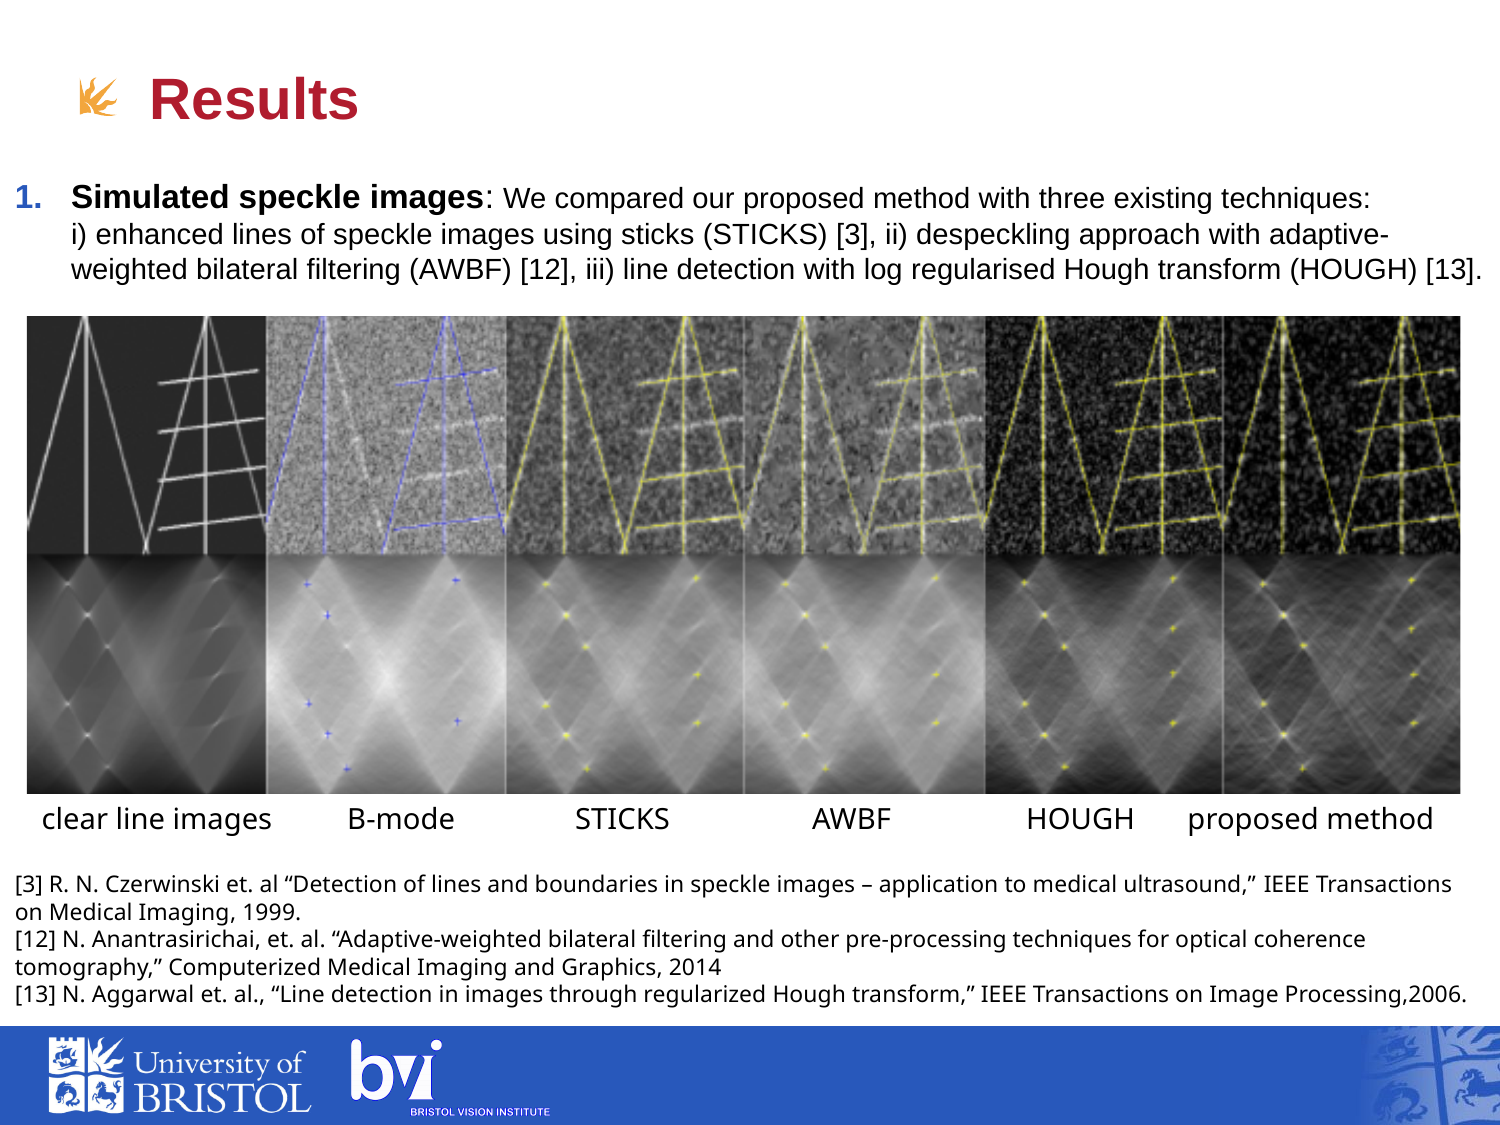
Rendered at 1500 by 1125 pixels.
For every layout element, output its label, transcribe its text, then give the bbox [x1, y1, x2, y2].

text_box [3] R. N. Czerwinski et. al “Detection of lines and boundaries in speckle images – application to medical ultrasound,” IEEE Transactions on Medical Imaging, 1999. [12] N. Anantrasirichai, et. al. “Adaptive-weighted bilateral filtering and other pre-processing techniques for optical coherence tomography,” Computerized Medical Imaging and Graphics, 2014 [13] N. Aggarwal et. al., “Line detection in images through regularized Hough transform,” IEEE Transactions on Image Processing,2006. [0, 862, 1486, 1015]
text_box clear line images B-mode STICKS AWBF HOUGH proposed method [26, 793, 1486, 843]
picture [26, 315, 1461, 794]
picture [351, 1039, 550, 1116]
picture [1219, 1026, 1500, 1125]
title Results [62, 45, 1425, 148]
picture [42, 1030, 325, 1122]
text_box Simulated speckle images: We compared our proposed method with three existing techniques: i) enhanced lines of speckle images using sticks (STICKS) [3], ii) despeckling approach with adaptive-weighted bilateral filtering (AWBF) [12], iii) line detection with log regularised Hough transform (HOUGH) [13]. [0, 168, 1500, 293]
picture [77, 75, 121, 117]
